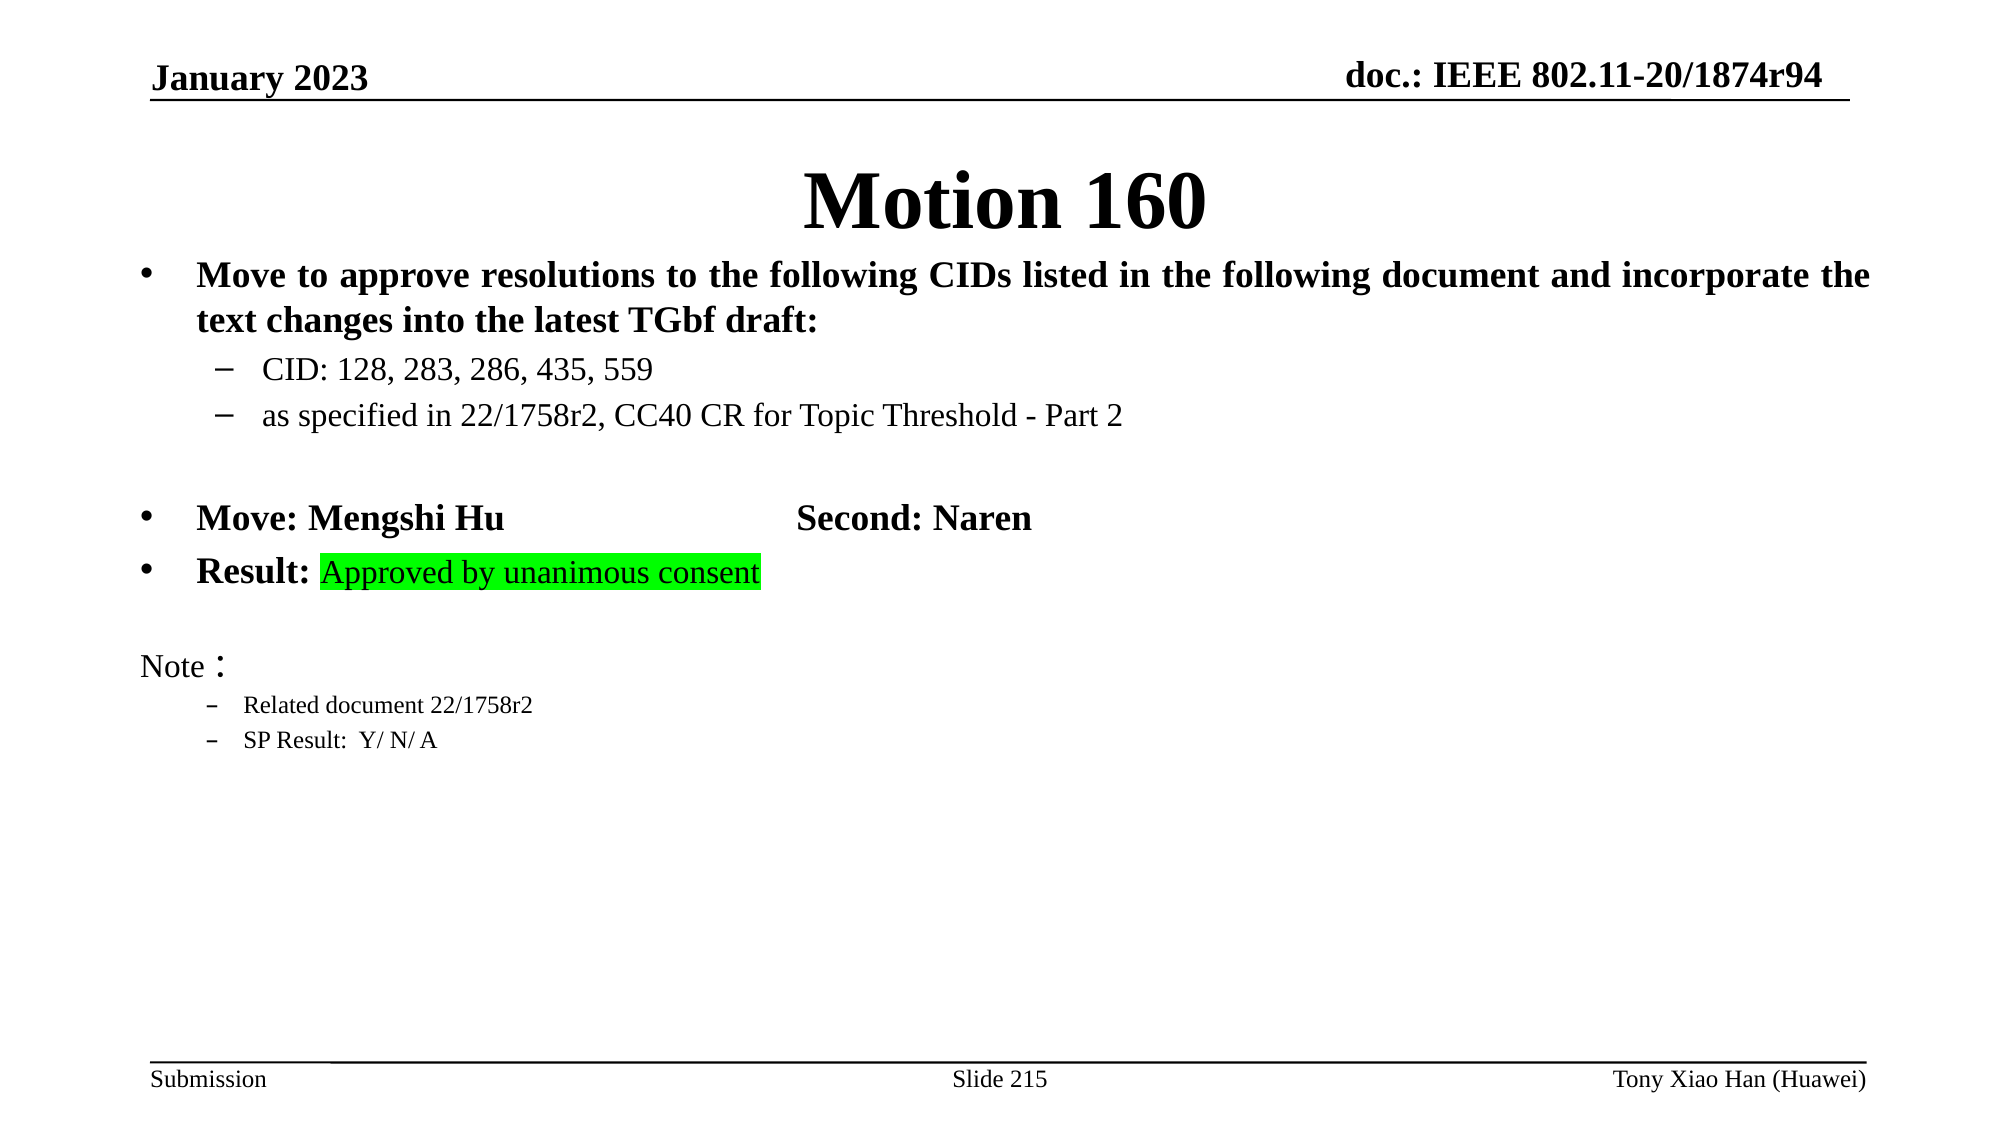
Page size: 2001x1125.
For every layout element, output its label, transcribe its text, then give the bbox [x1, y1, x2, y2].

text_box Motion 160 [368, 137, 1644, 212]
text_box Move to approve resolutions to the following CIDs listed in the following document and incorporate the text changes into the latest TGbf draft: CID: 128, 283, 286, 435, 559 as specified in 22/1758r2, CC40 CR for Topic Threshold - Part 2 Move: Mengshi Hu Second: Naren Result: Approved by unanimous consent Note： Related document 22/1758r2 SP Result: Y/ N/ A [125, 212, 1888, 1013]
